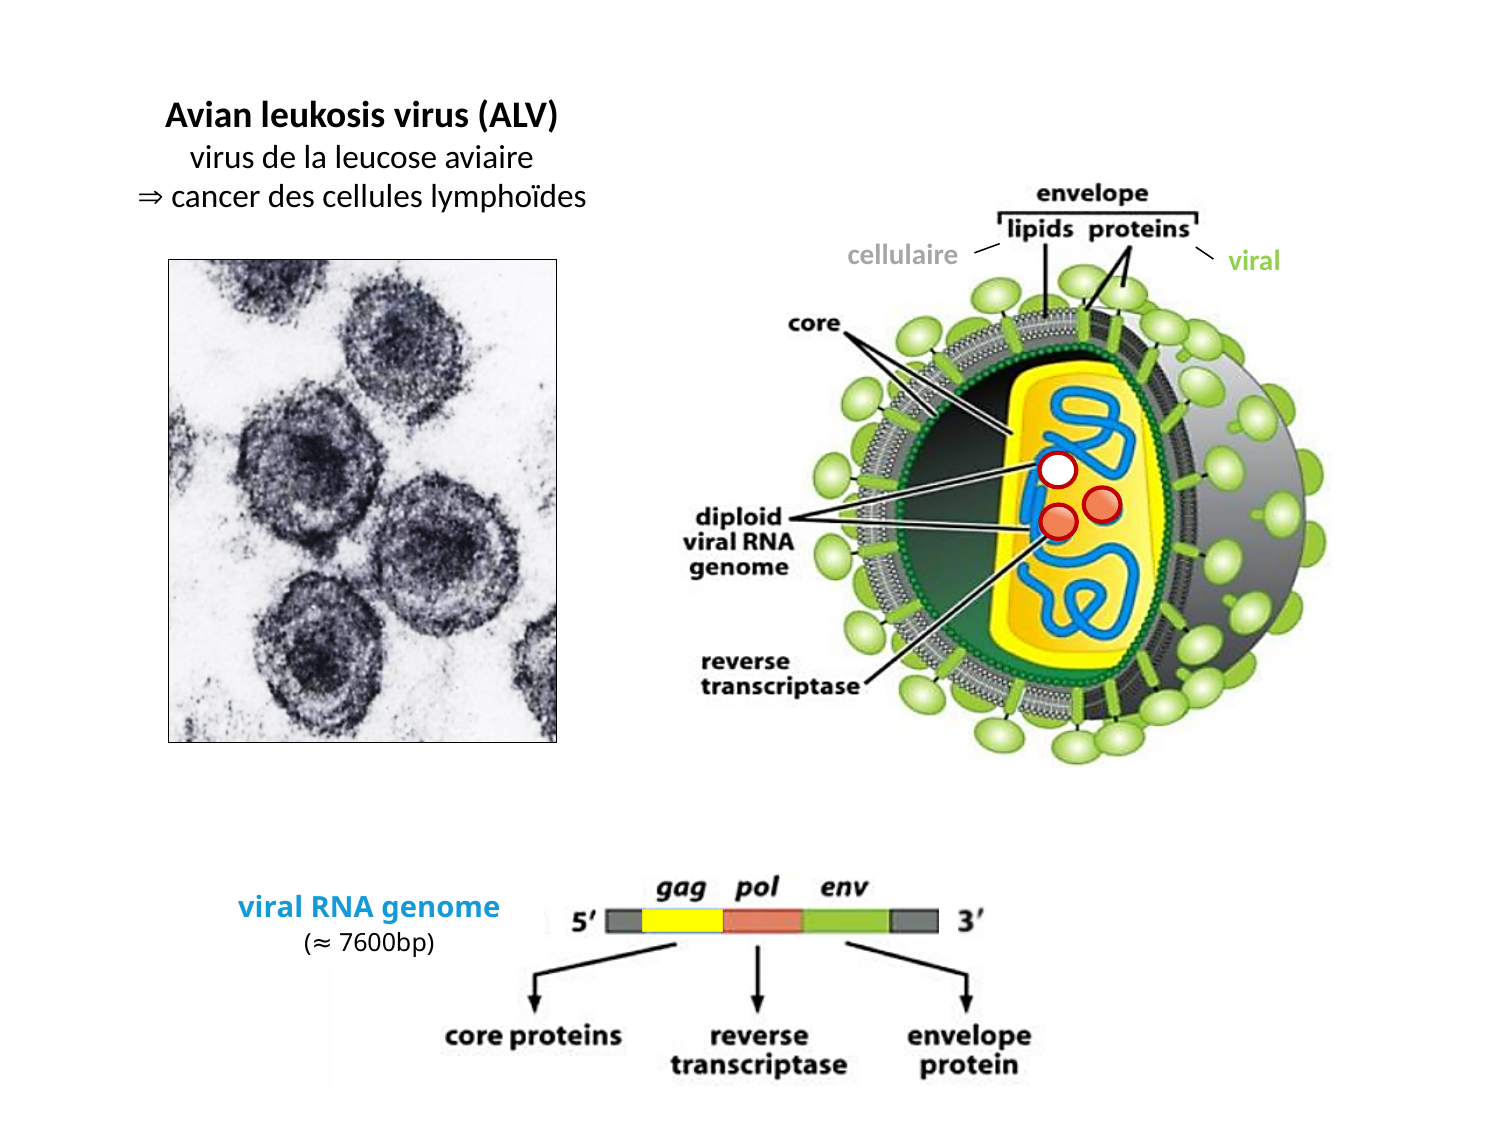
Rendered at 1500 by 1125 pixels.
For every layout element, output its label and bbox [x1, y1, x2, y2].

text_box [87, 82, 1353, 1087]
